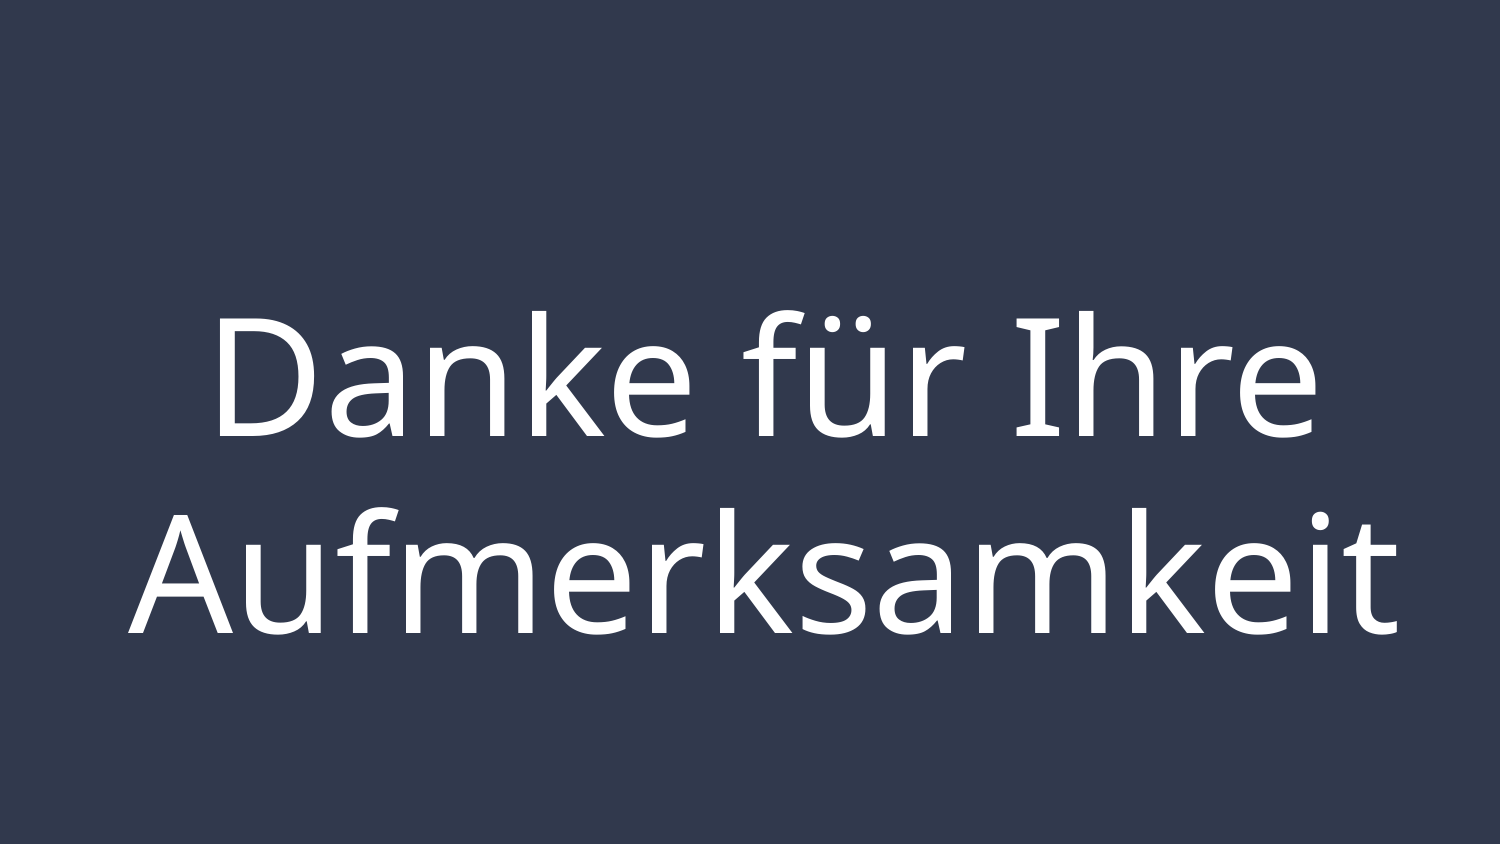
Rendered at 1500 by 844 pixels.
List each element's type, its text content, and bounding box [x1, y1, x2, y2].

title Danke für Ihre Aufmerksamkeit [46, 70, 1484, 682]
